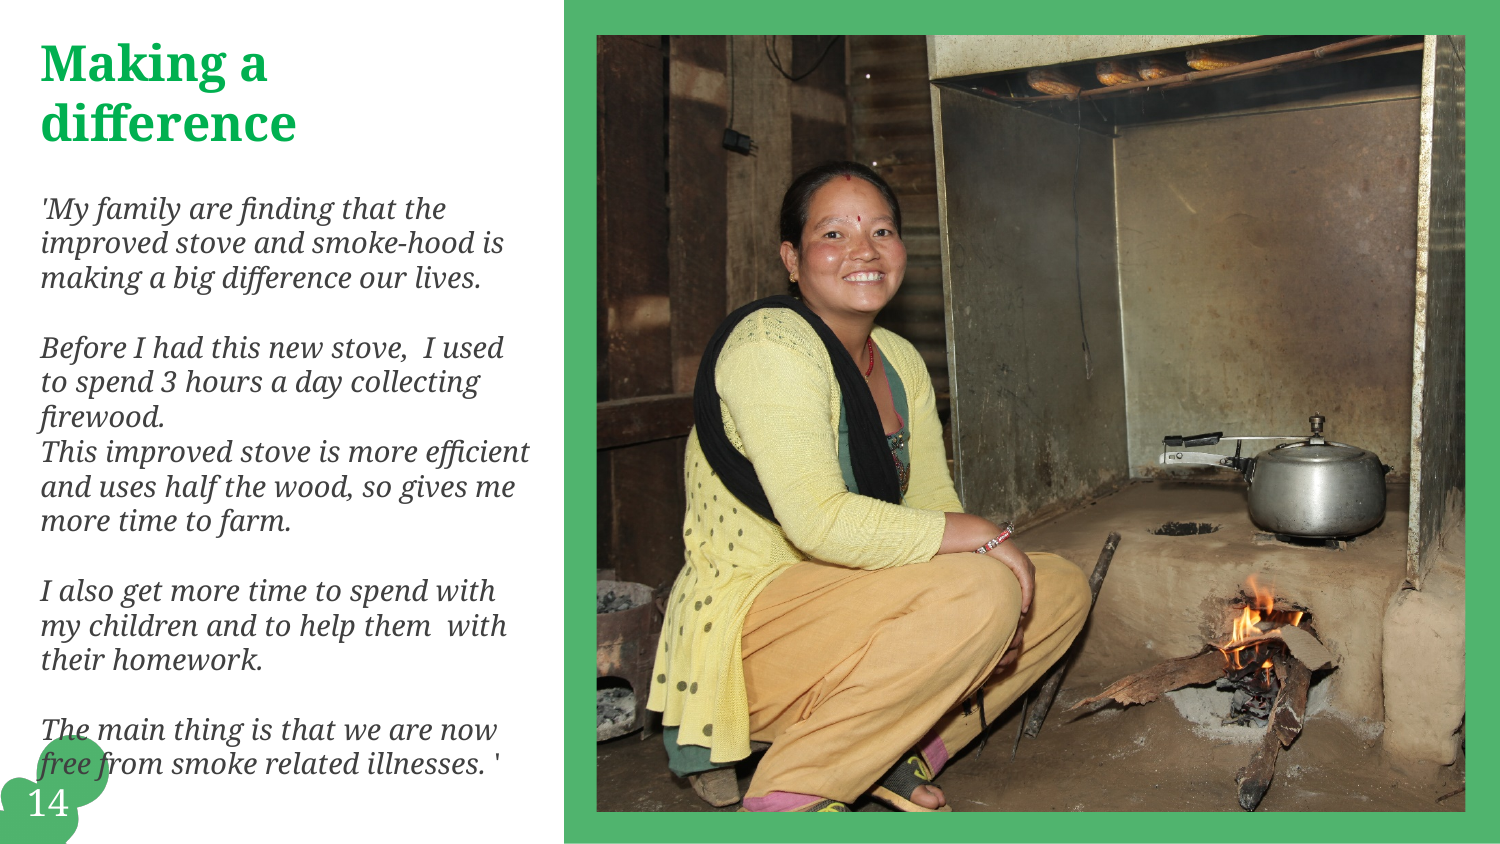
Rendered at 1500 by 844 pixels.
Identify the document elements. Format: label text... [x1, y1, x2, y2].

list Making a difference 'My family are finding that the improved stove and smoke-hood is making a big difference our lives. Before I had this new stove, I used to spend 3 hours a day collecting firewood. This improved stove is more efficient and uses half the wood, so gives me more time to farm. I also get more time to spend with my children and to help them with their homework. The main thing is that we are now free from smoke related illnesses. ' [39, 31, 540, 787]
picture [0, 724, 175, 844]
picture [596, 31, 1466, 812]
